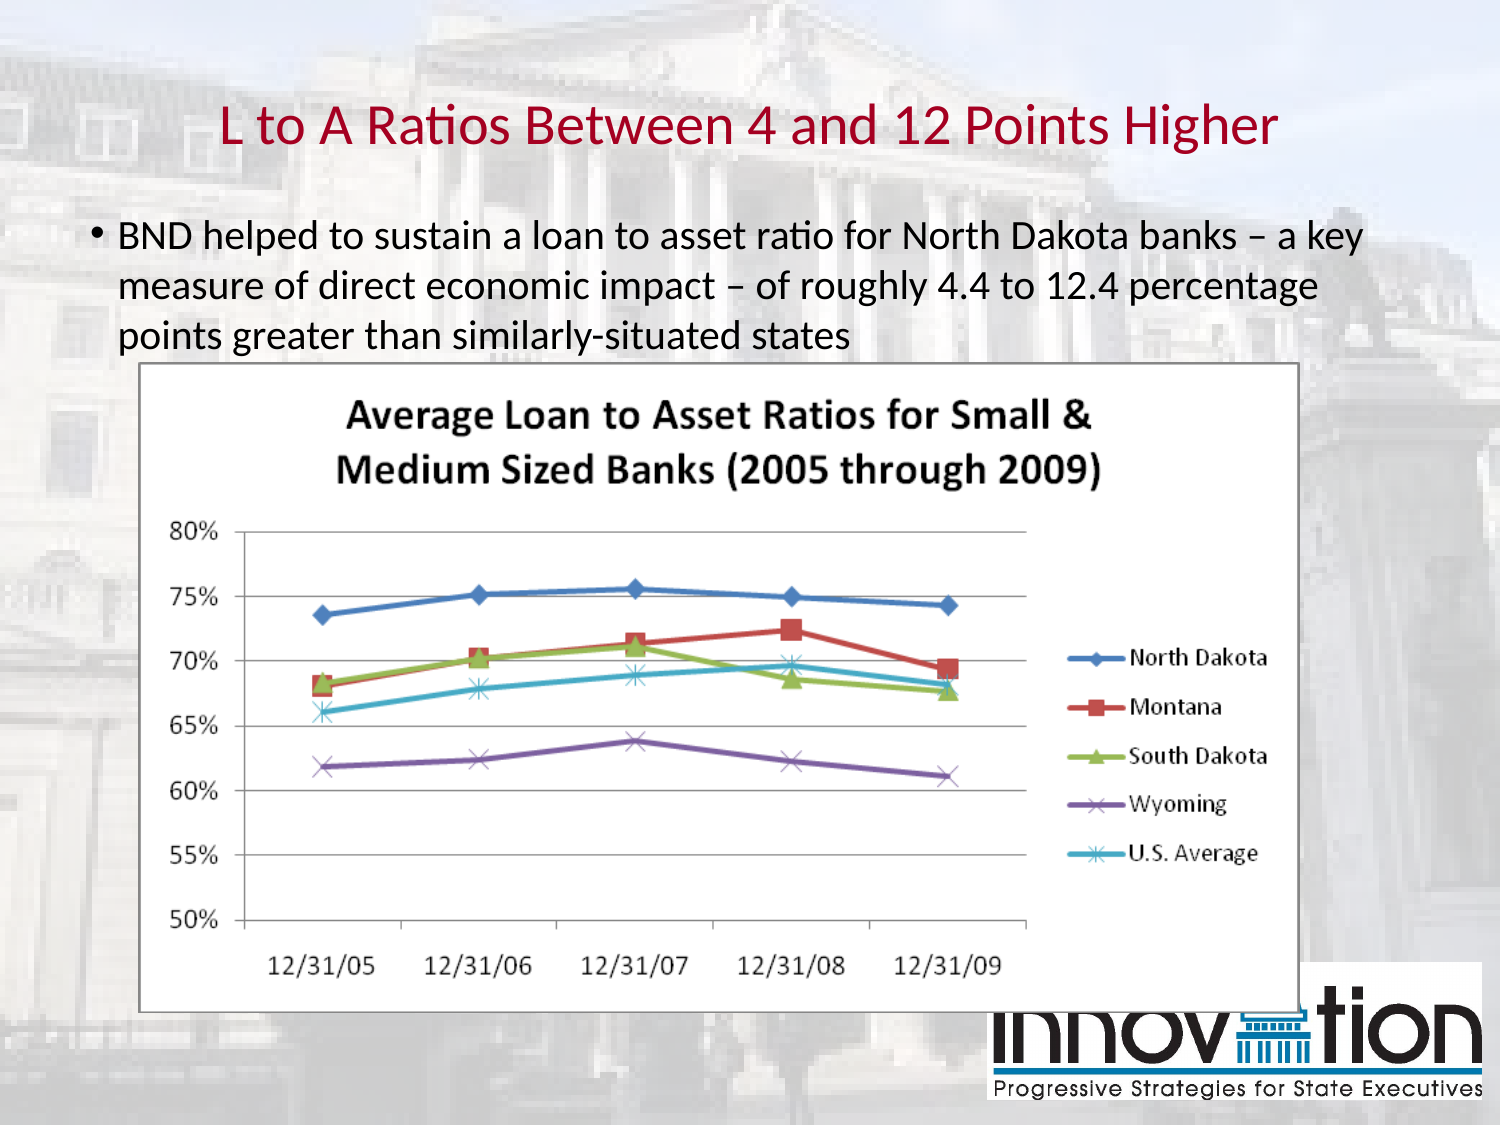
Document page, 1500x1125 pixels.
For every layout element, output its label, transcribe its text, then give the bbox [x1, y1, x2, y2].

list BND helped to sustain a loan to asset ratio for North Dakota banks – a key measure of direct economic impact – of roughly 4.4 to 12.4 percentage points greater than similarly-situated states [74, 199, 1426, 501]
picture [137, 362, 1482, 1100]
title L to A Ratios Between 4 and 12 Points Higher [74, 62, 1426, 181]
